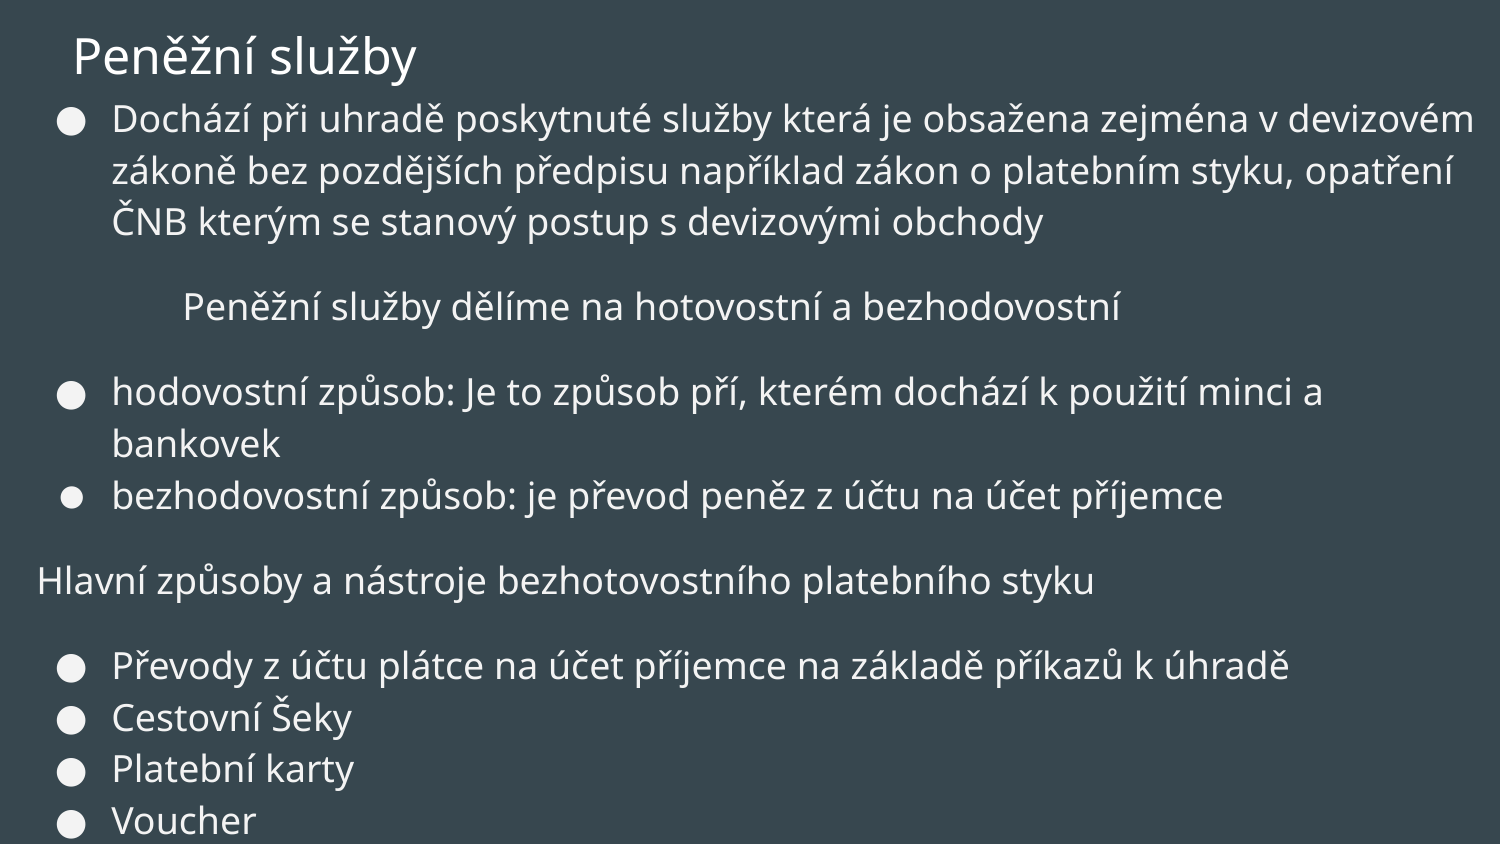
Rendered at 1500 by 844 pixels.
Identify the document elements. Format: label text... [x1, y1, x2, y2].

list Dochází při uhradě poskytnuté služby která je obsažena zejména v devizovém zákoně bez pozdějších předpisu například zákon o platebním styku, opatření ČNB kterým se stanový postup s devizovými obchody Peněžní služby dělíme na hotovostní a bezhodovostní hodovostní způsob: Je to způsob pří, kterém dochází k použití minci a bankovek bezhodovostní způsob: je převod peněz z účtu na účet příjemce Hlavní způsoby a nástroje bezhotovostního platebního styku Převody z účtu plátce na účet příjemce na základě příkazů k úhradě Cestovní Šeky Platební karty Voucher Stravenky [21, 73, 1500, 835]
title Peněžní služby [57, 9, 1407, 73]
